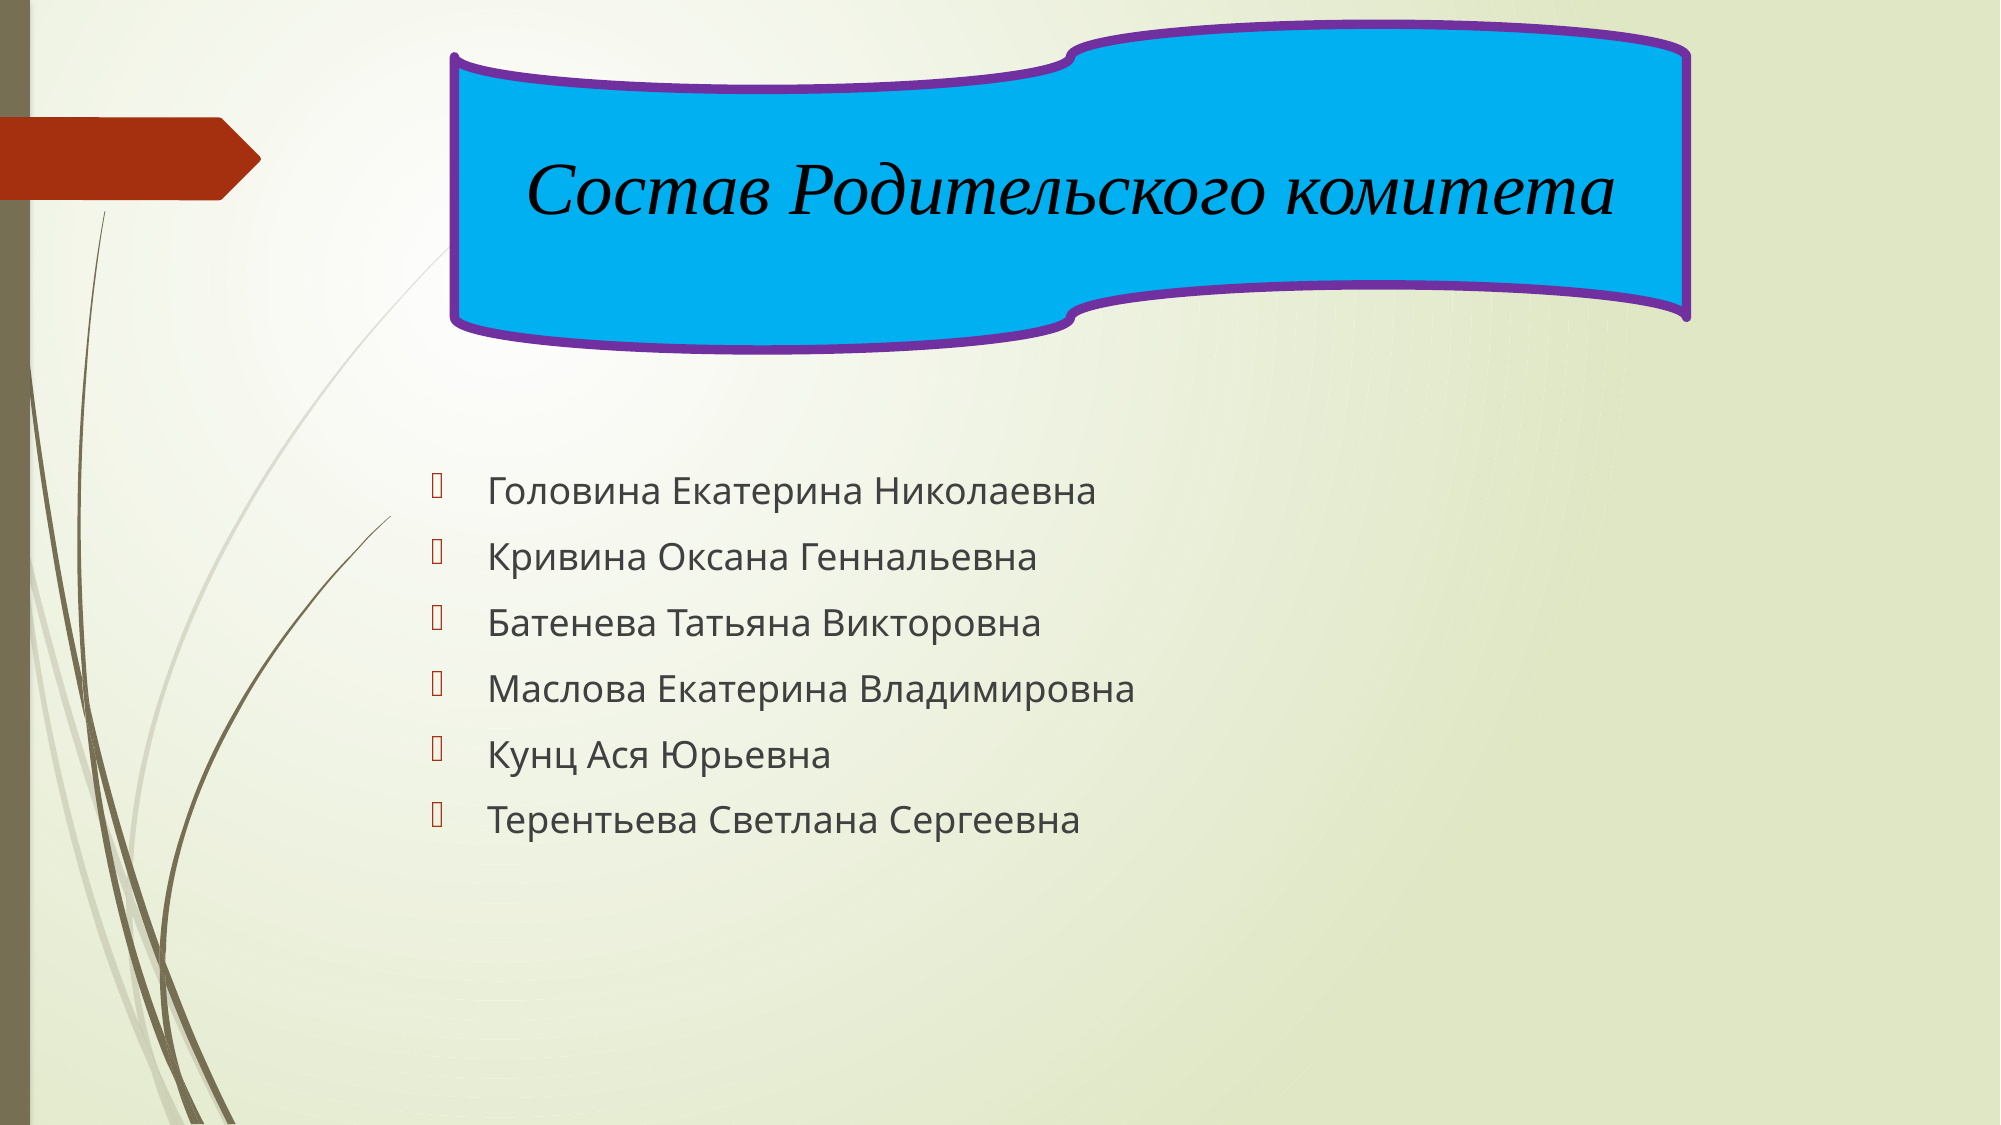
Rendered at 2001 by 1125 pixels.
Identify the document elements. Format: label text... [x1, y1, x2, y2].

text_box Состав Родительского комитета [456, 131, 1687, 237]
list Головина Екатерина Николаевна Кривина Оксана Геннальевна Батенева Татьяна Викторовна Маслова Екатерина Владимировна Кунц Ася Юрьевна Терентьева Светлана Сергеевна [415, 459, 1236, 1080]
text_box [453, 22, 1688, 352]
